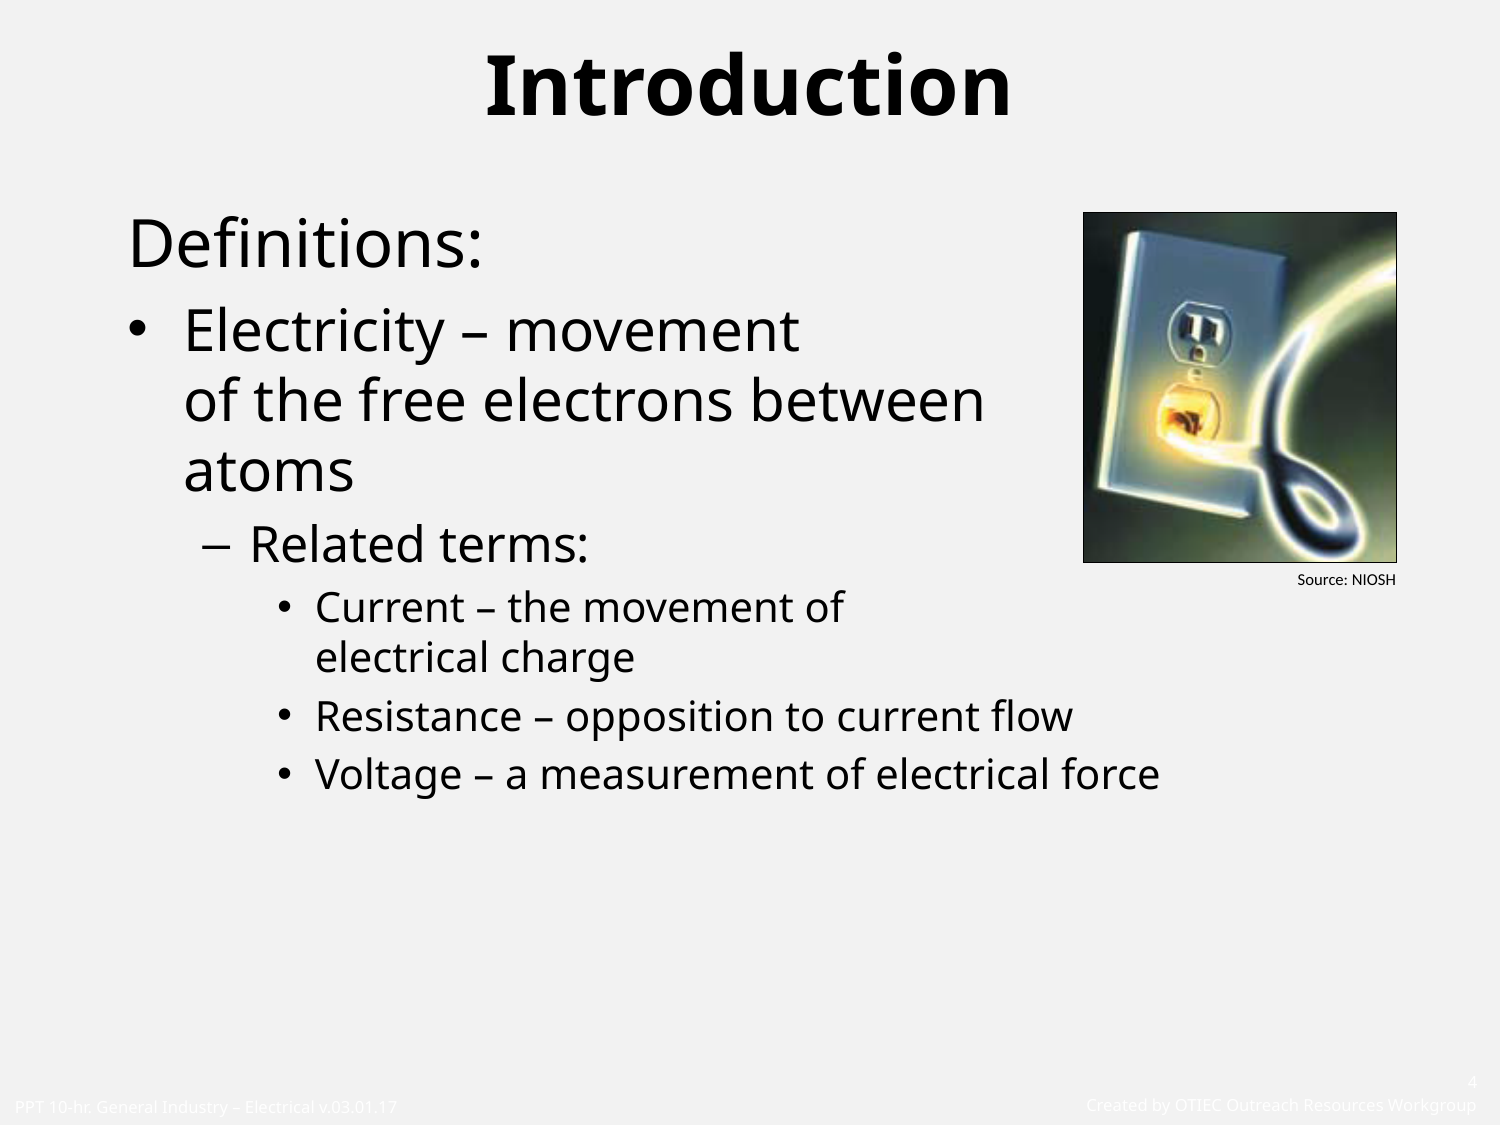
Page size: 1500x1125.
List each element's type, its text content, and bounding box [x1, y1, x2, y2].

text_box Source: NIOSH [1271, 561, 1411, 597]
picture [1083, 212, 1398, 563]
list Definitions: Electricity – movement of the free electrons between atoms Related terms: Current – the movement of electrical charge Resistance – opposition to current flow Voltage – a measurement of electrical force [112, 193, 1411, 932]
title Introduction [75, 24, 1425, 213]
